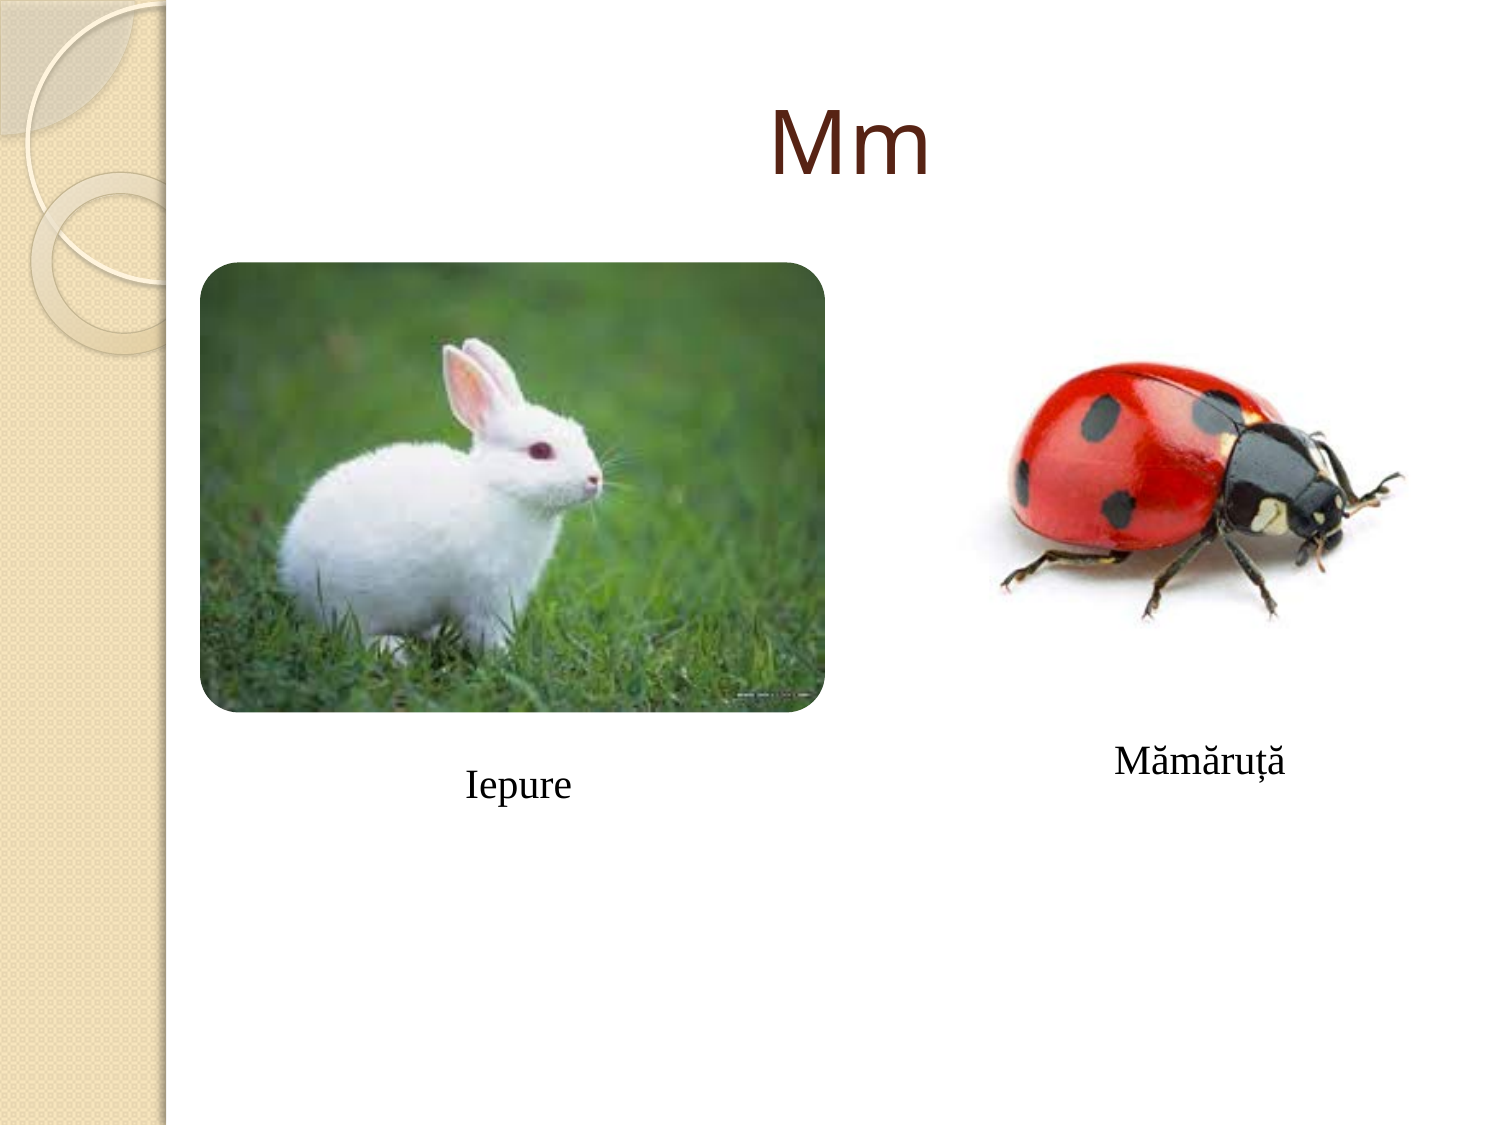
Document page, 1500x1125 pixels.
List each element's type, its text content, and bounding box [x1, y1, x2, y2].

text_box Iepure [374, 749, 663, 814]
picture [884, 262, 1466, 687]
title Mm [235, 45, 1466, 233]
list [199, 262, 826, 713]
text_box Mămăruță [1074, 725, 1325, 790]
